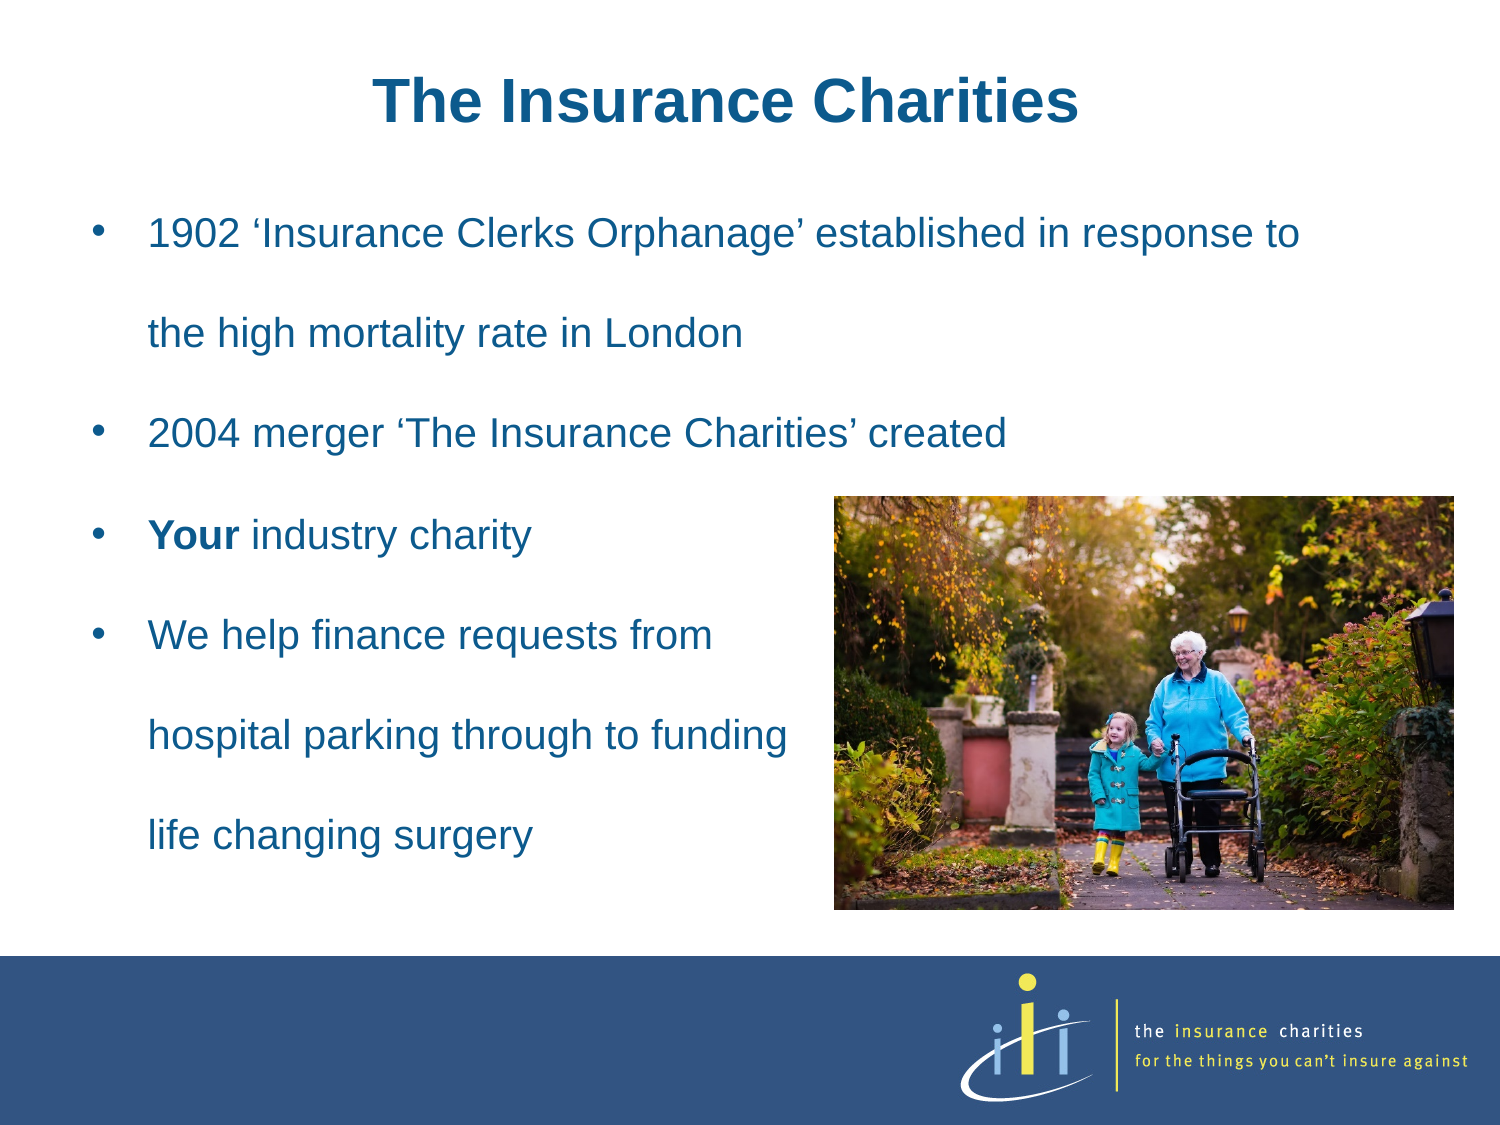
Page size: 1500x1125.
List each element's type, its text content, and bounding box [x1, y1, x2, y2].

title The Insurance Charities [51, 3, 1402, 192]
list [0, 956, 1500, 1125]
text_box Your industry charity We help finance requests from hospital parking through to funding life changing surgery [76, 450, 833, 866]
text_box 1902 ‘Insurance Clerks Orphanage’ established in response to the high mortality rate in London 2004 merger ‘The Insurance Charities’ created [76, 148, 1376, 463]
picture [834, 496, 1455, 911]
